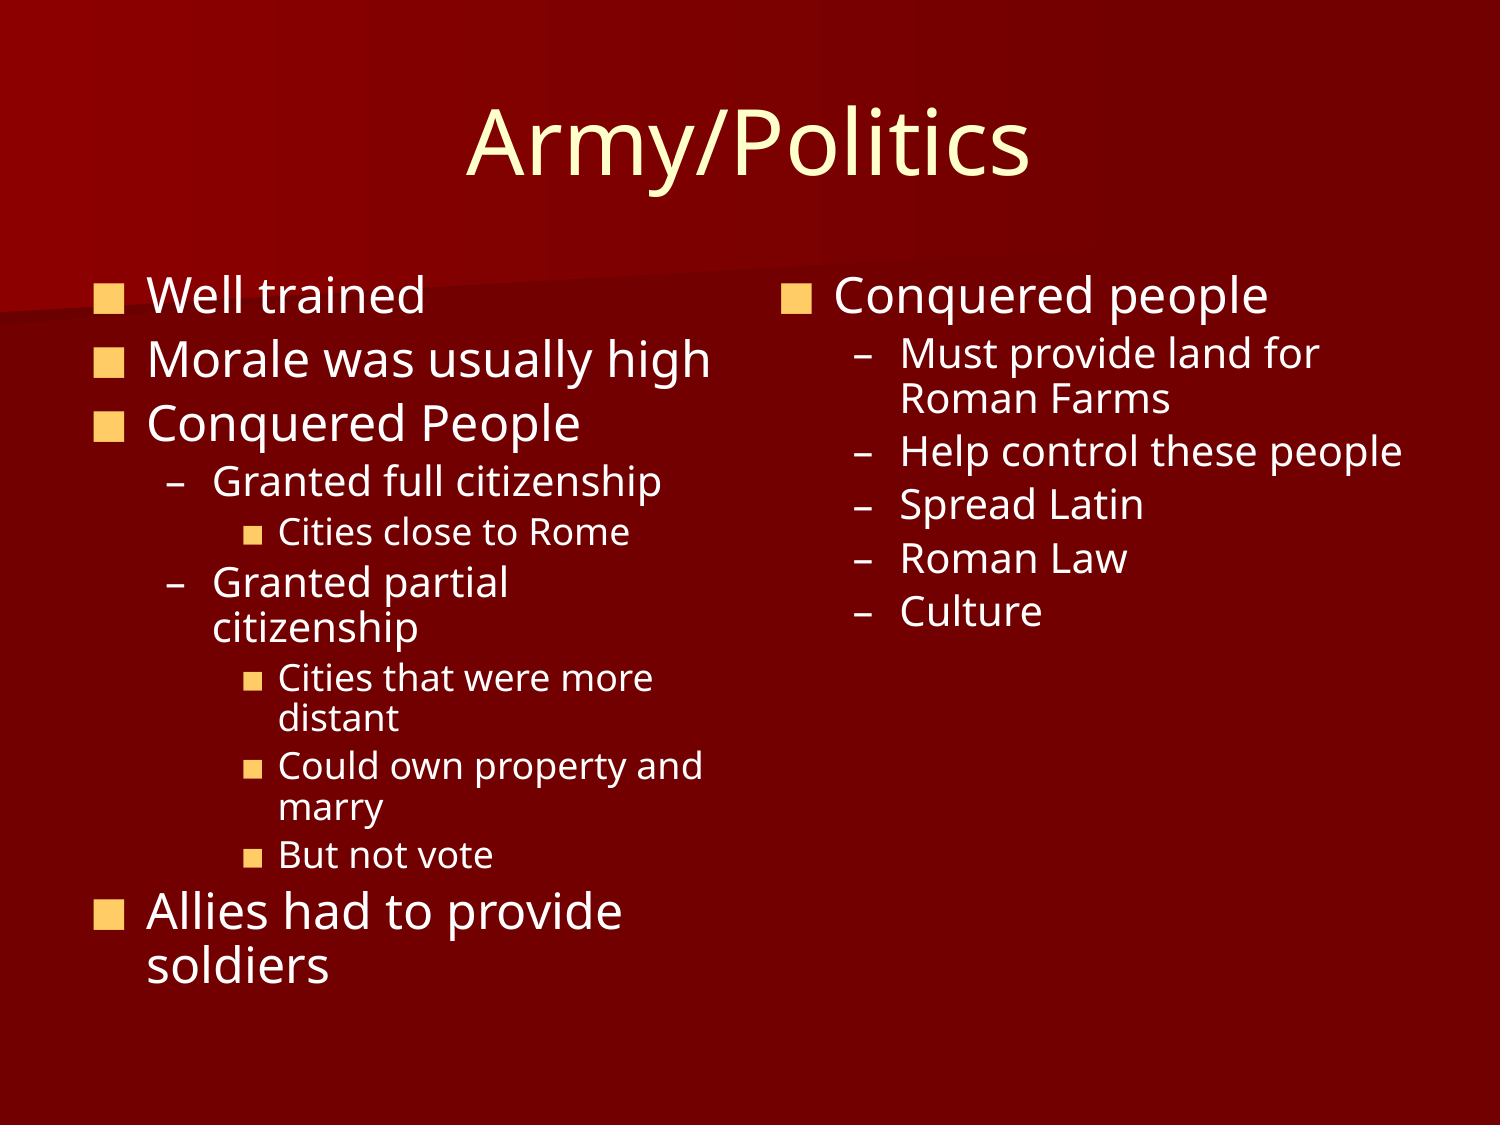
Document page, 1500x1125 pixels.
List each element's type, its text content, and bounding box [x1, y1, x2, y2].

title Army/Politics [75, 45, 1425, 233]
list Well trained Morale was usually high Conquered People Granted full citizenship Cities close to Rome Granted partial citizenship Cities that were more distant Could own property and marry But not vote Allies had to provide soldiers [75, 262, 738, 1000]
list Conquered people Must provide land for Roman Farms Help control these people Spread Latin Roman Law Culture [762, 262, 1425, 1000]
